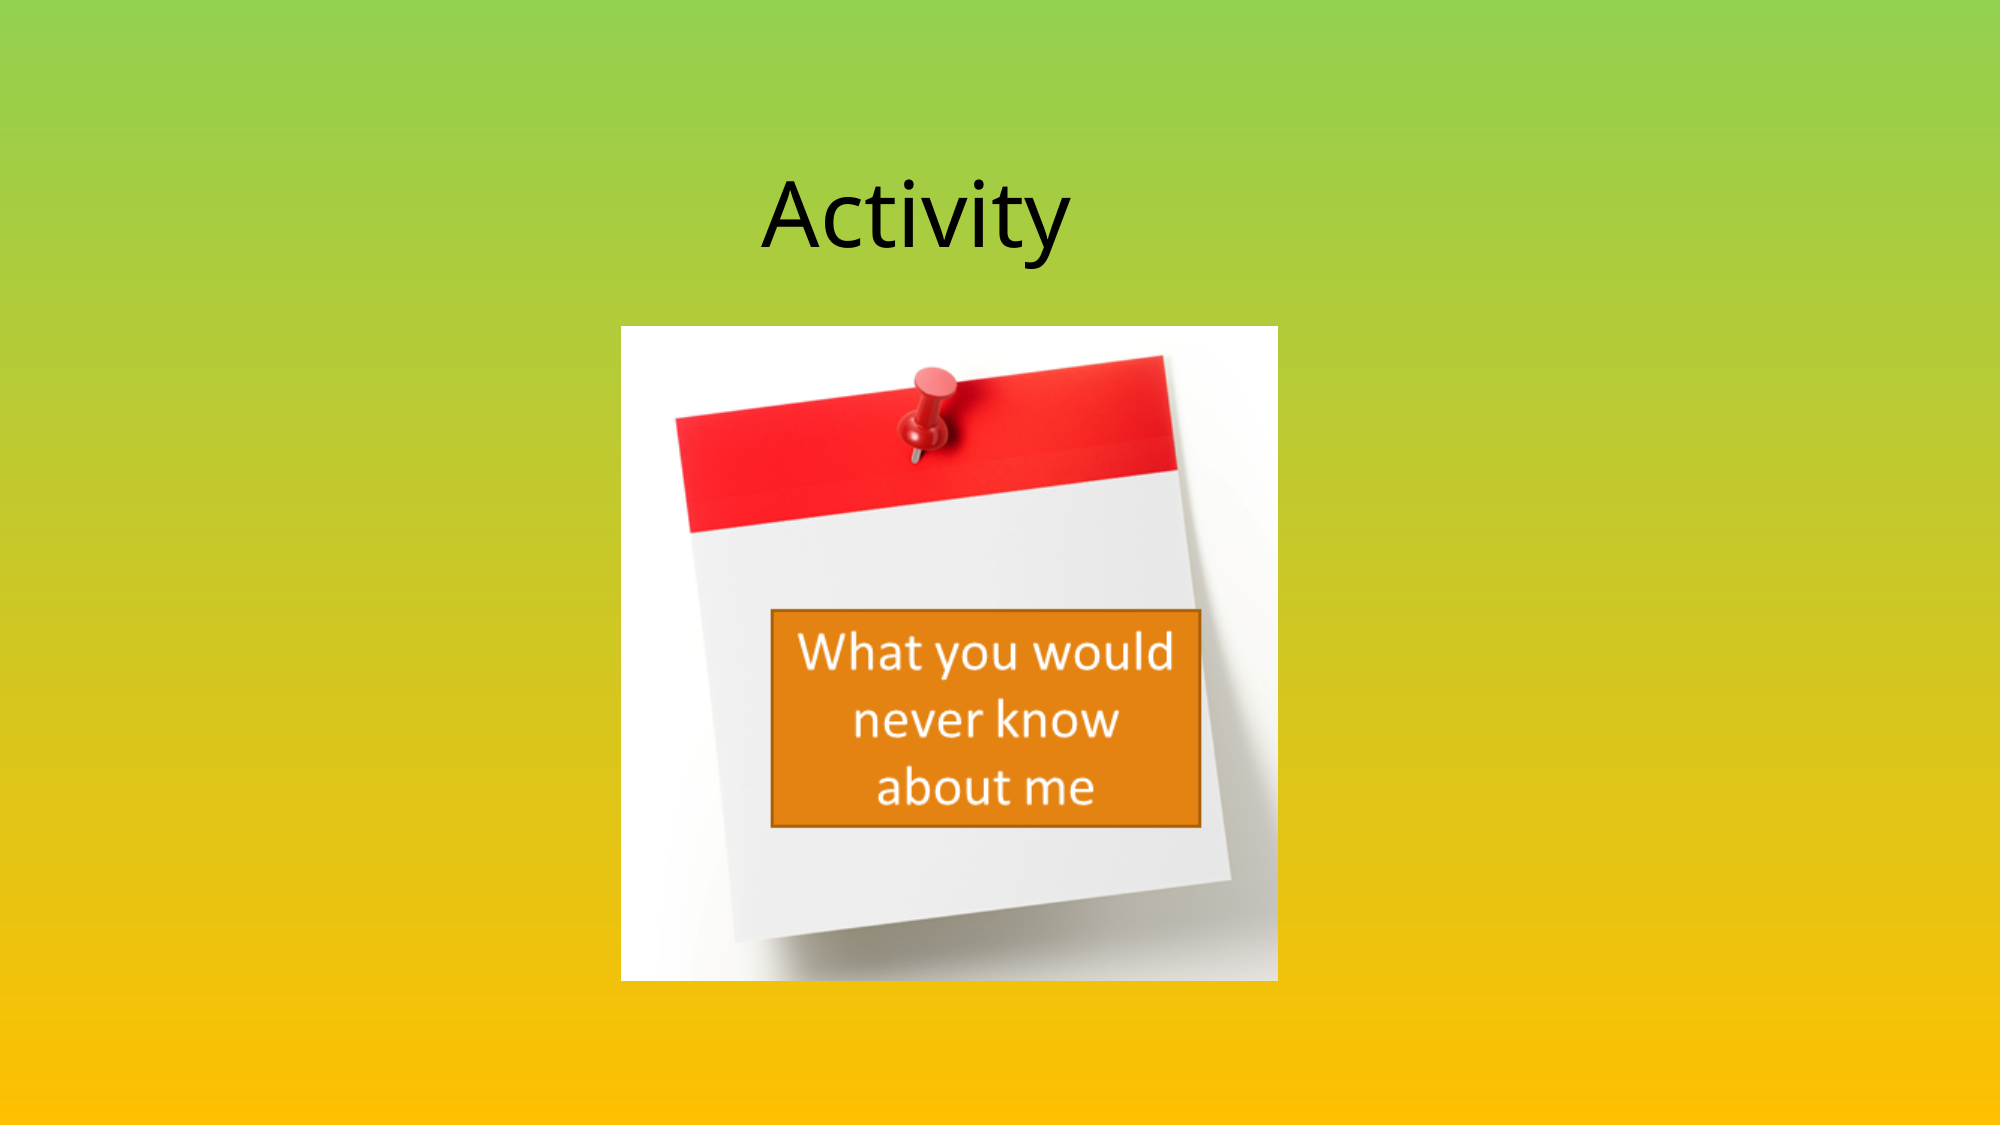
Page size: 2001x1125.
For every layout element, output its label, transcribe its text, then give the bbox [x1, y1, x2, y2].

picture [621, 326, 1278, 981]
title Activity [746, 108, 1151, 326]
